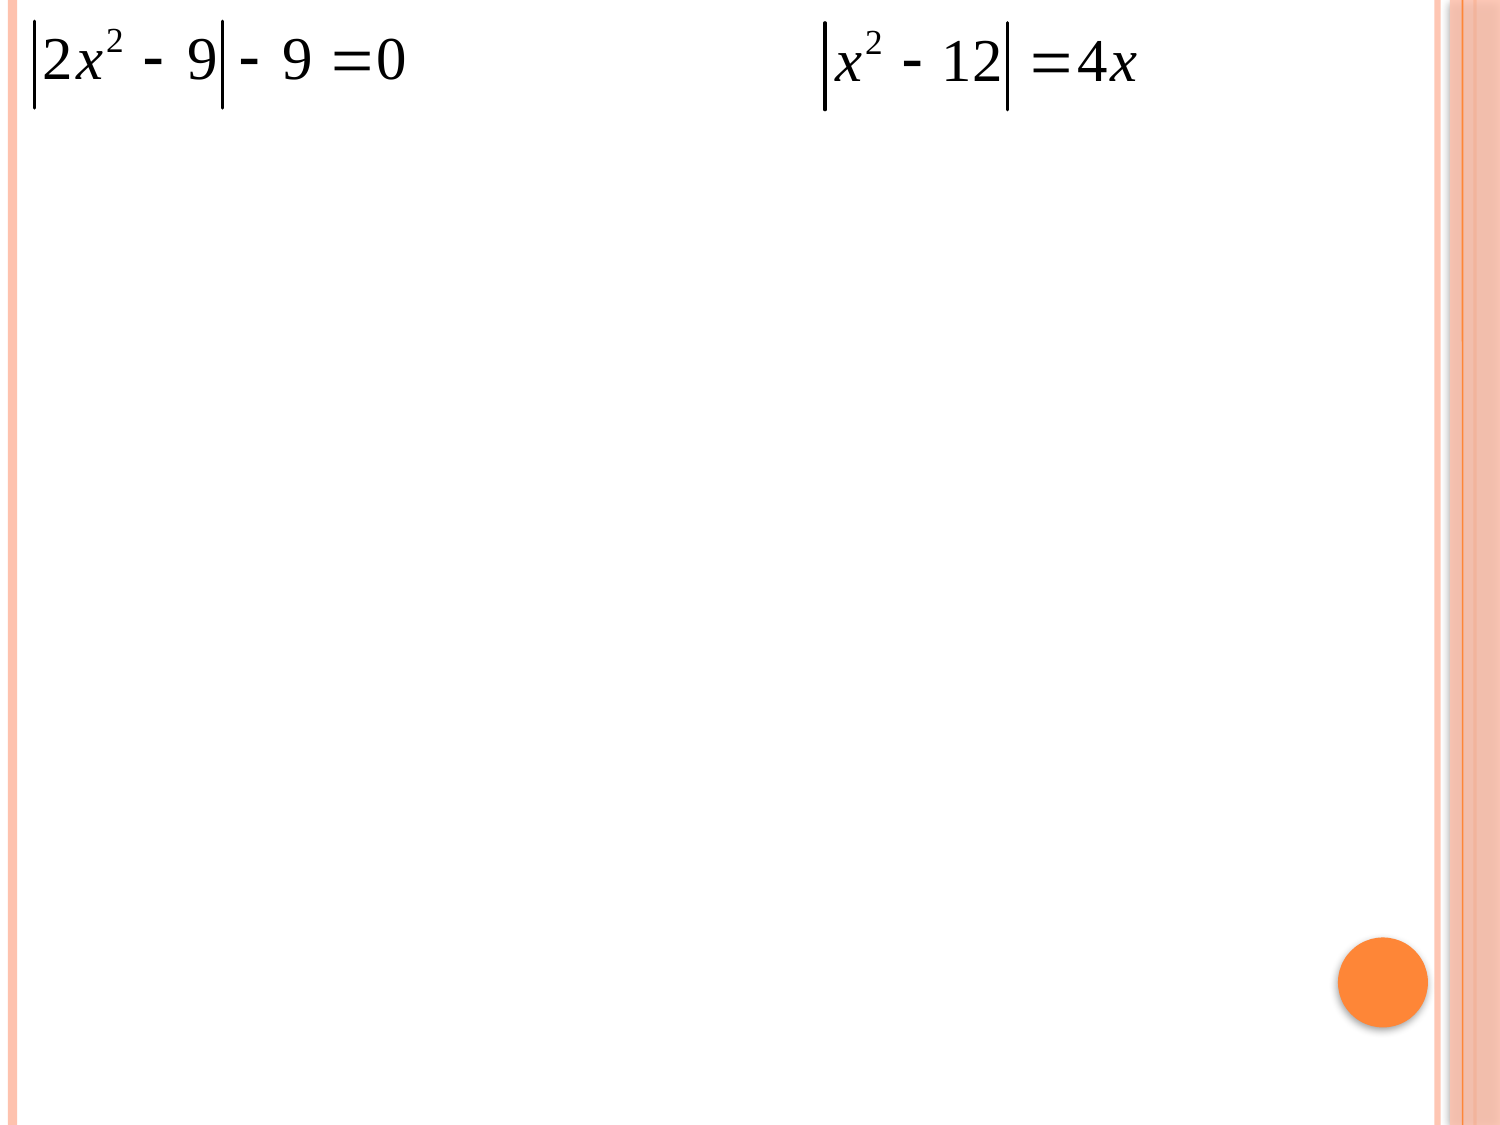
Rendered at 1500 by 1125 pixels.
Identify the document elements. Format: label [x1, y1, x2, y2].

text_box [812, 10, 1149, 123]
text_box [22, 8, 419, 121]
